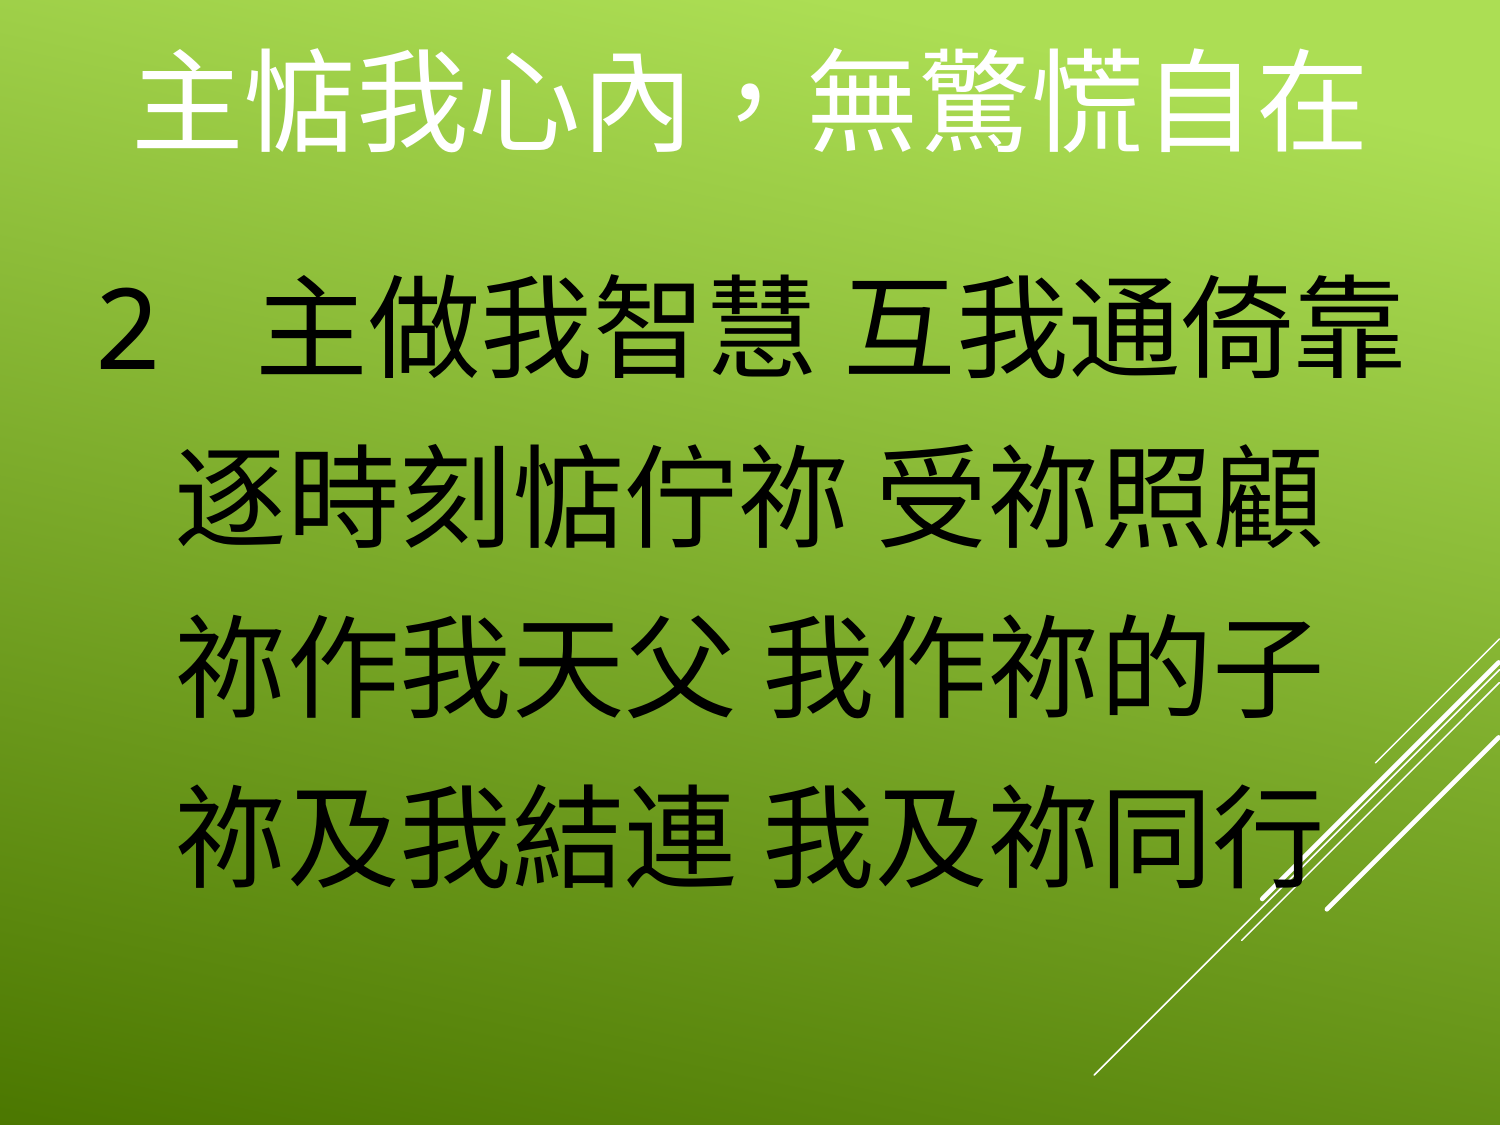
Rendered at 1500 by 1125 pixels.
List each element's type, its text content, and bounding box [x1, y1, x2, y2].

title 主惦我心內，無驚慌自在 [62, 37, 1438, 161]
list 2 主做我智慧 互我通倚靠 逐時刻惦佇祢 受祢照顧 祢作我天父 我作祢的子 祢及我結連 我及祢同行 [62, 184, 1438, 975]
